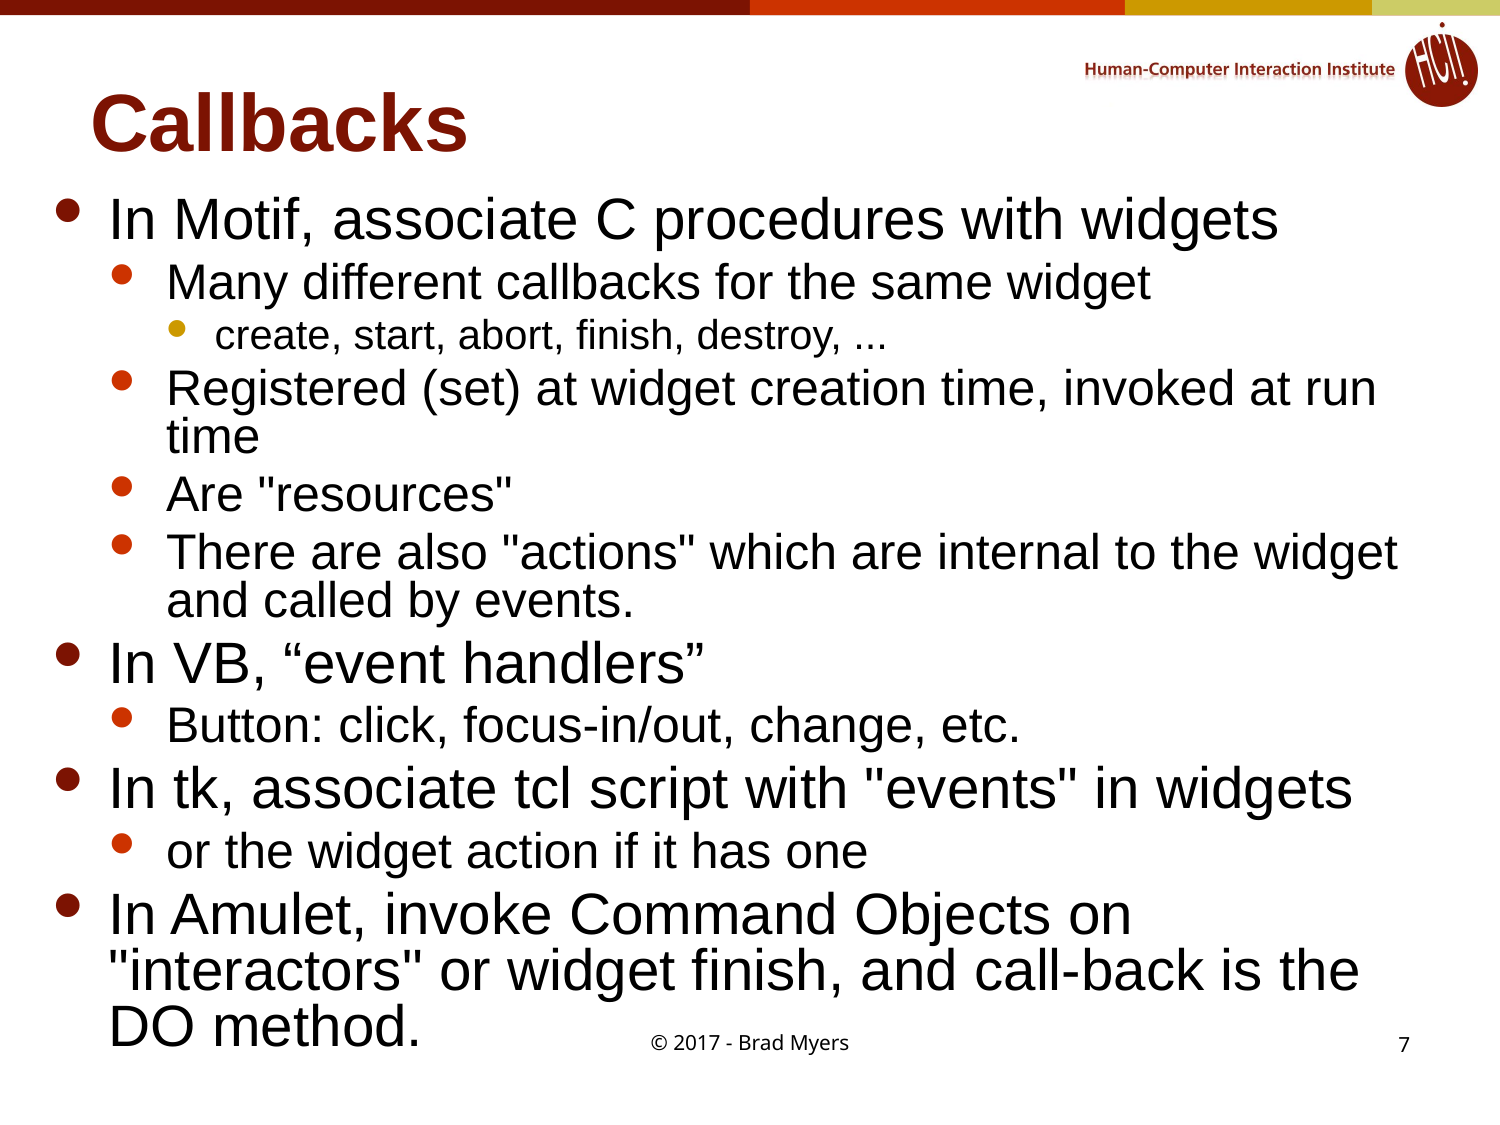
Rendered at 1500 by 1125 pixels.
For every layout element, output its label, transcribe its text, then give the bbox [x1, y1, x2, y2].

footer © 2017 - Brad Myers [512, 1024, 988, 1101]
list In Motif, associate C procedures with widgets Many different callbacks for the same widget create, start, abort, finish, destroy, ... Registered (set) at widget creation time, invoked at run time Are "resources" There are also "actions" which are internal to the widget and called by events. In VB, “event handlers” Button: click, focus-in/out, change, etc. In tk, associate tcl script with "events" in widgets or the widget action if it has one In Amulet, invoke Command Objects on "interactors" or widget finish, and call-back is the DO method. [37, 187, 1457, 1088]
picture [1313, 22, 1478, 107]
title Callbacks [74, 19, 1313, 176]
slide_number 7 [1074, 1024, 1426, 1101]
